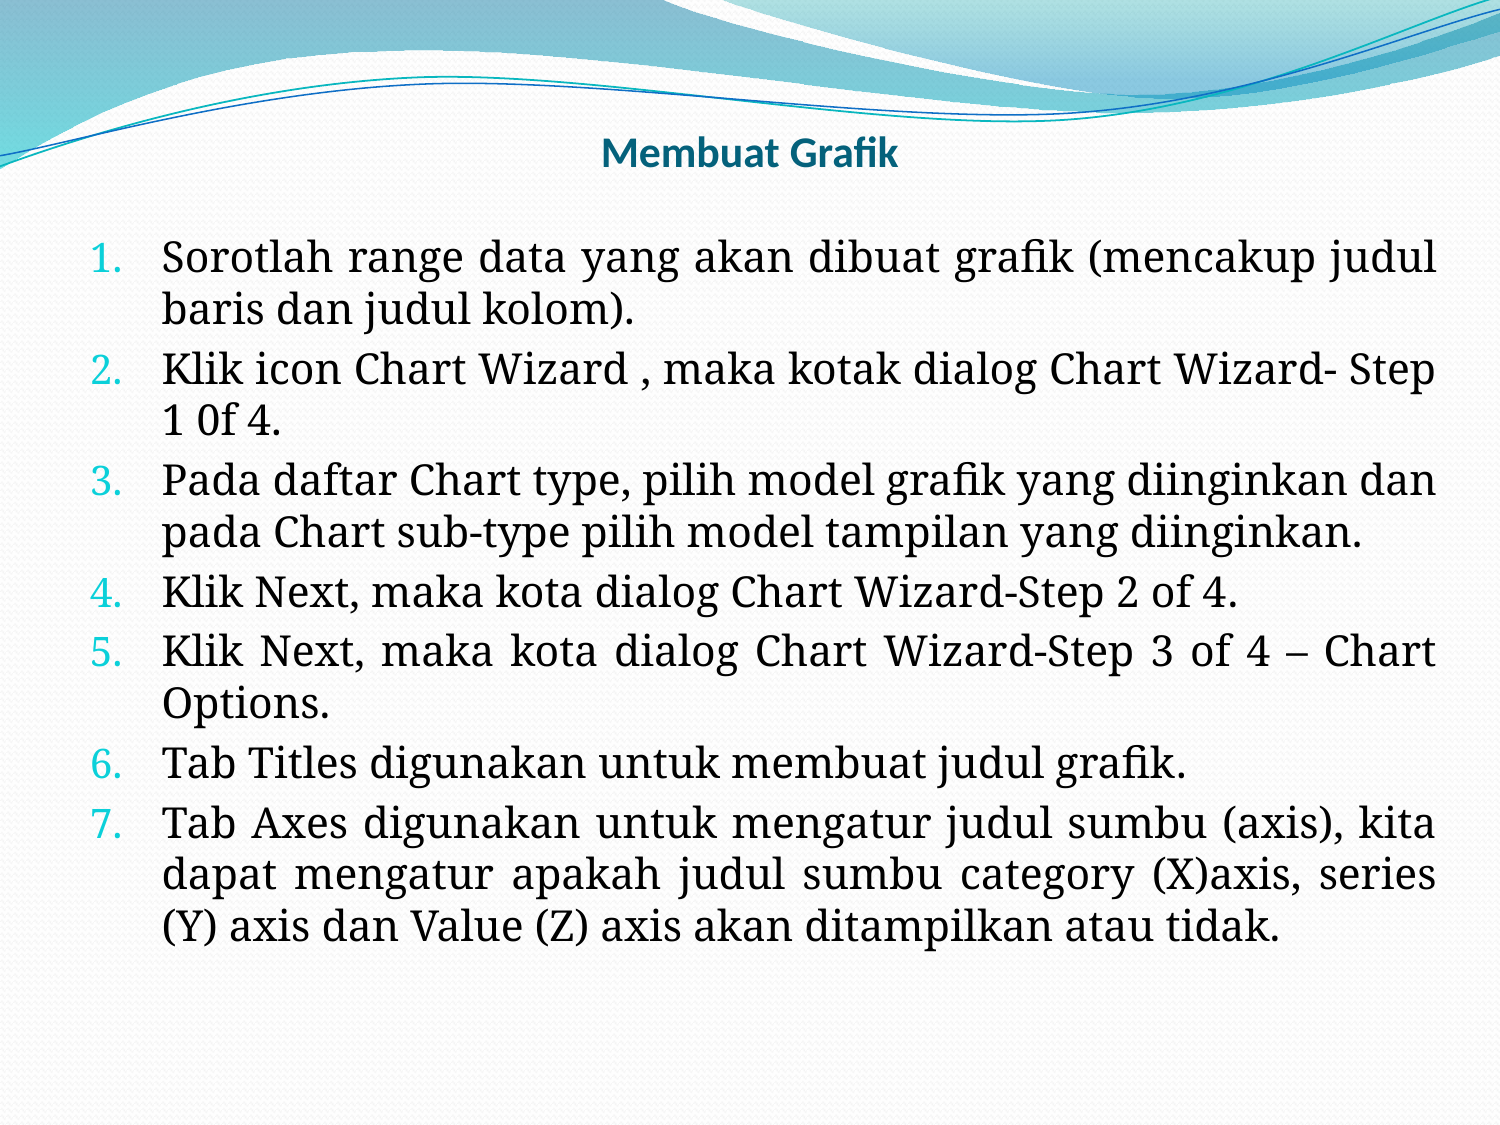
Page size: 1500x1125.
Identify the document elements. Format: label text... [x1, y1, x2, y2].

title Membuat Grafik [75, 115, 1425, 176]
list Sorotlah range data yang akan dibuat grafik (mencakup judul baris dan judul kolom). Klik icon Chart Wizard , maka kotak dialog Chart Wizard- Step 1 0f 4. Pada daftar Chart type, pilih model grafik yang diinginkan dan pada Chart sub-type pilih model tampilan yang diinginkan. Klik Next, maka kota dialog Chart Wizard-Step 2 of 4. Klik Next, maka kota dialog Chart Wizard-Step 3 of 4 – Chart Options. Tab Titles digunakan untuk membuat judul grafik. Tab Axes digunakan untuk mengatur judul sumbu (axis), kita dapat mengatur apakah judul sumbu category (X)axis, series (Y) axis dan Value (Z) axis akan ditampilkan atau tidak. [75, 222, 1454, 1038]
